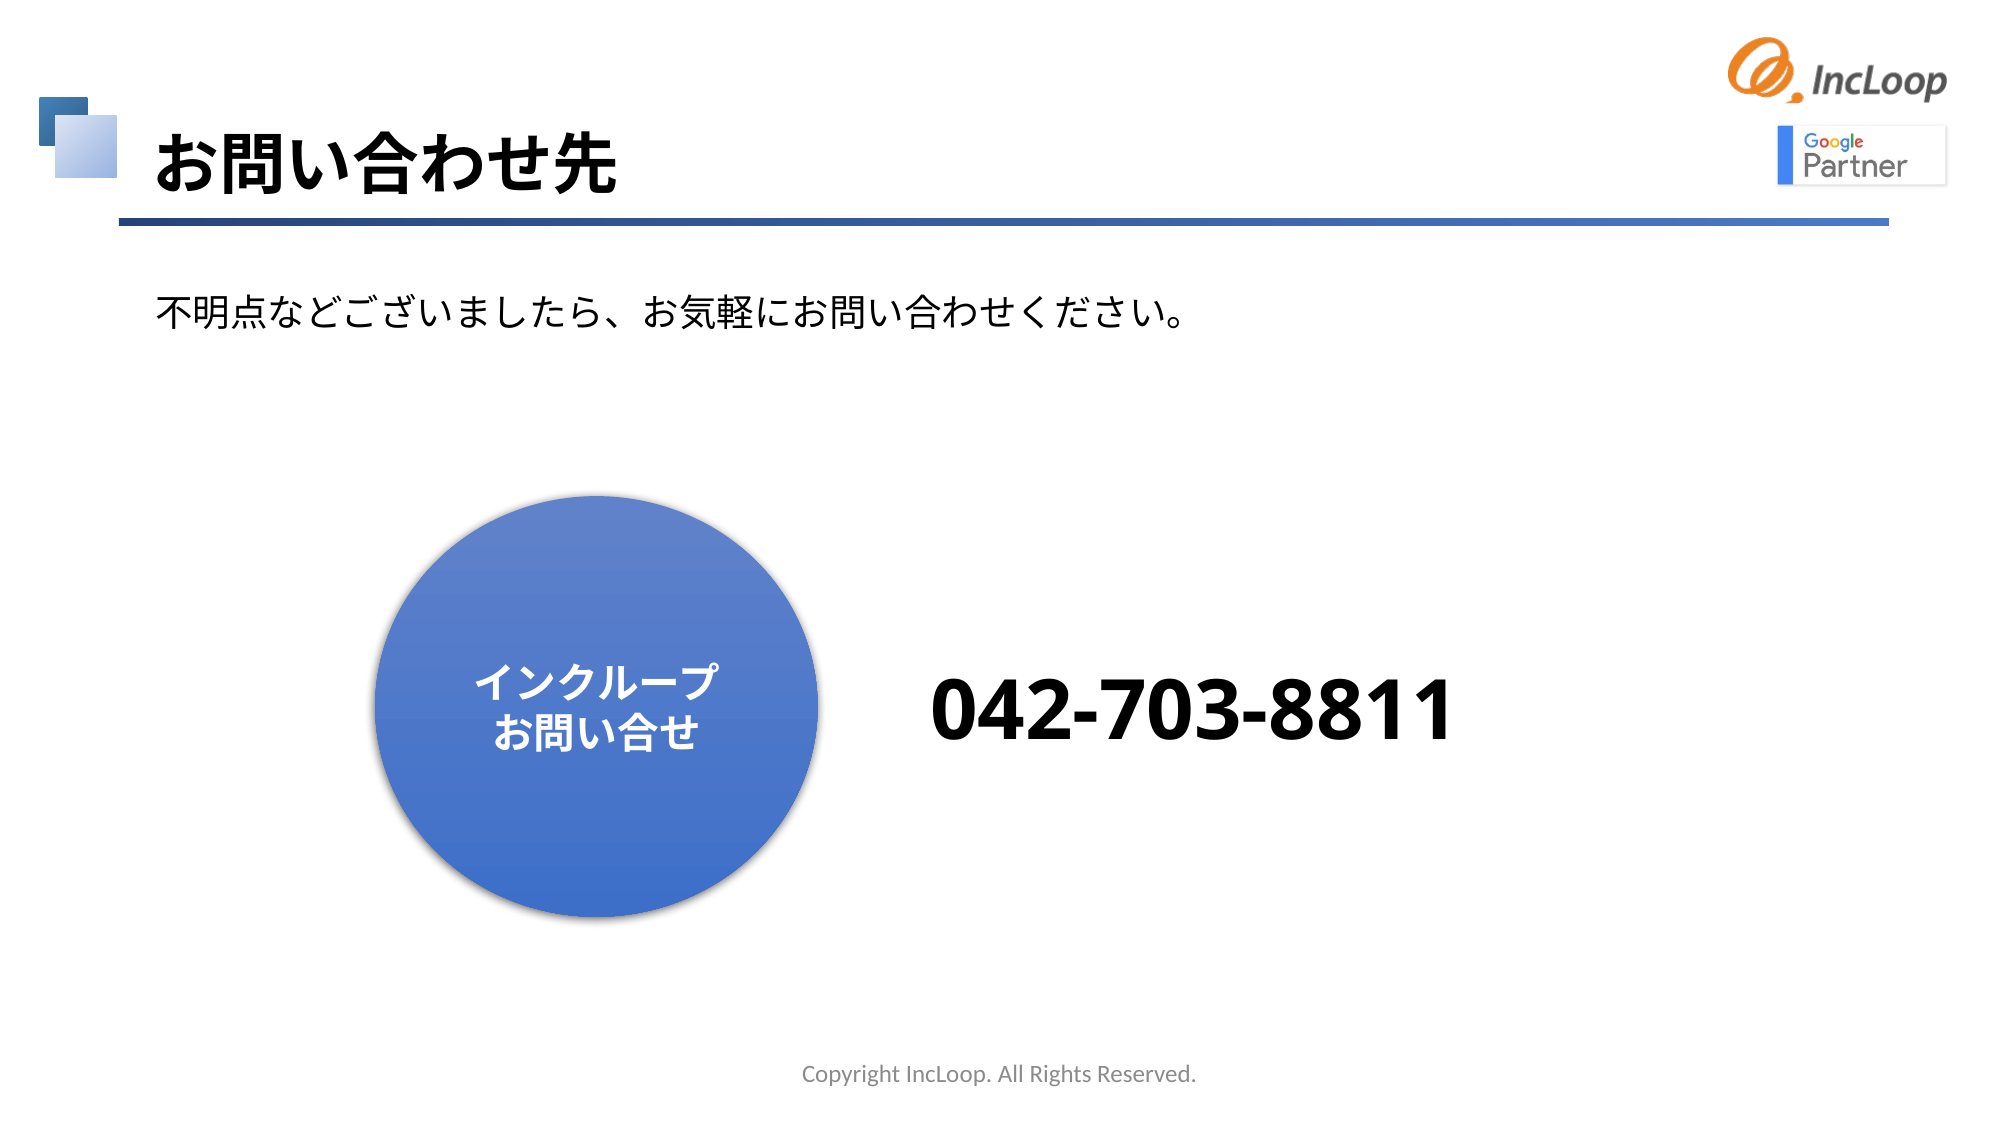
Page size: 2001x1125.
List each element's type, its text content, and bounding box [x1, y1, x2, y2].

picture [1863, 122, 1950, 189]
title お問い合わせ先 [137, 115, 1863, 218]
text_box 不明点などございましたら、お気軽にお問い合わせください。 [140, 281, 1863, 341]
text_box 042-703-8811 [792, 648, 1597, 764]
picture [1715, 28, 1954, 109]
text_box インクループ お問い合せ [375, 496, 810, 917]
footer Copyright IncLoop. All Rights Reserved. [662, 1042, 1338, 1103]
